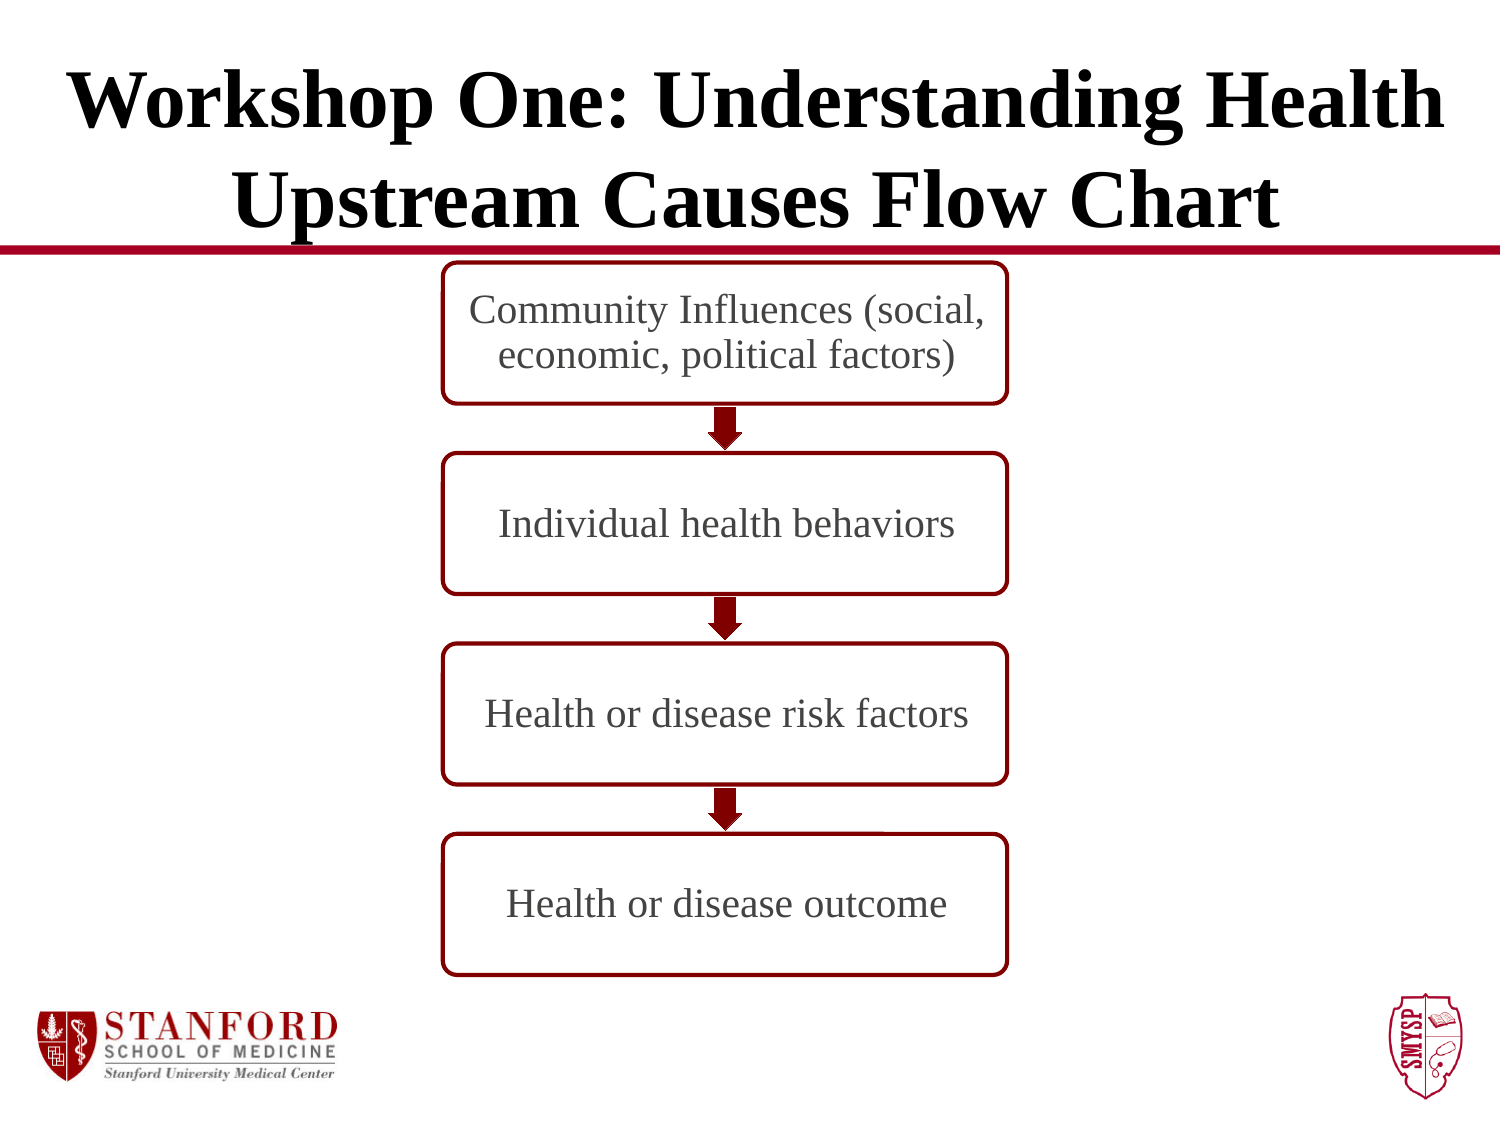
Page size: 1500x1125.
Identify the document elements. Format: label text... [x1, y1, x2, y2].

picture [37, 1011, 338, 1082]
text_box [174, 262, 1276, 976]
picture [1387, 992, 1463, 1100]
title Workshop One: Understanding Health Upstream Causes Flow Chart [12, 49, 1500, 238]
